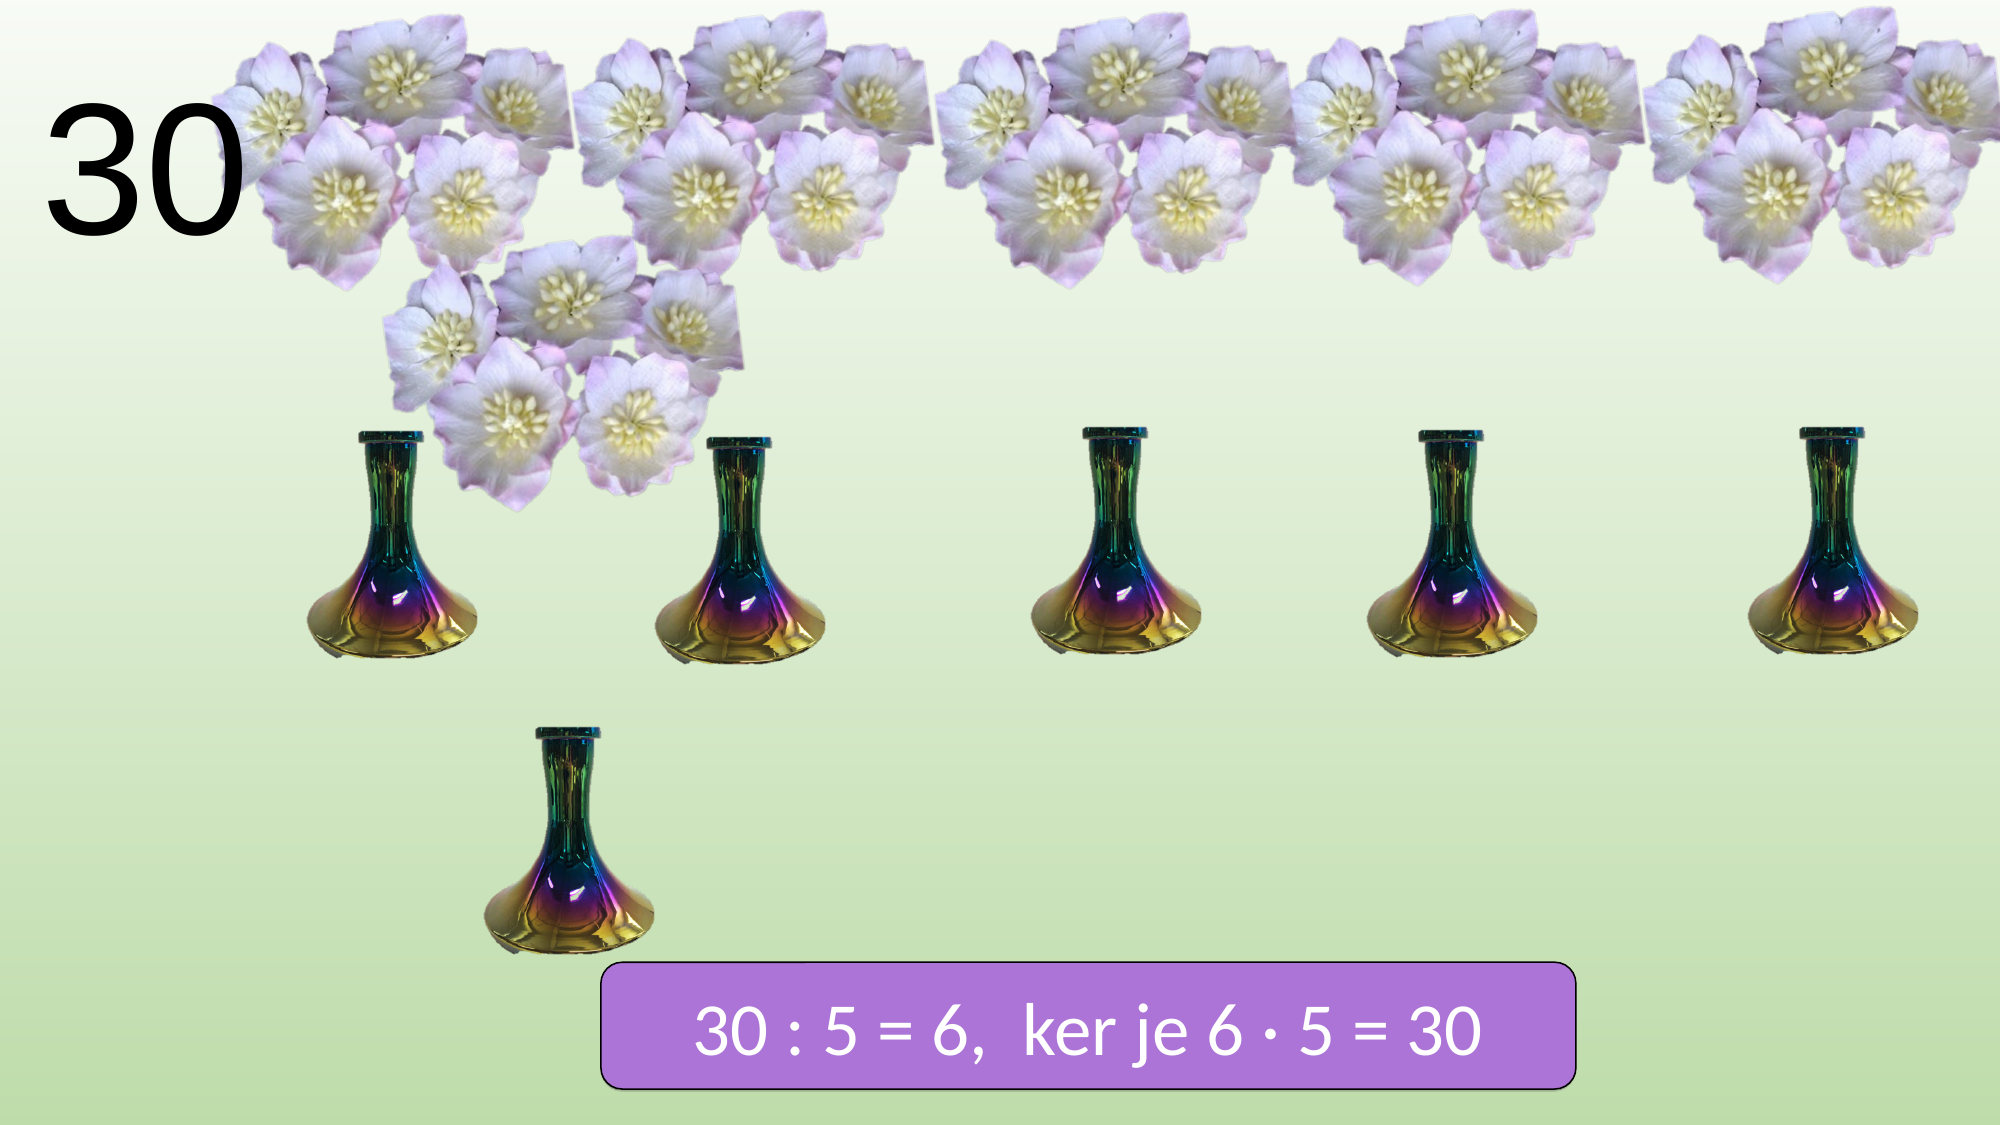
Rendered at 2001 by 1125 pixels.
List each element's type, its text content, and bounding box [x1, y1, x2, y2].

picture [158, 0, 2000, 693]
picture [972, 399, 1256, 683]
text_box 30 [26, 39, 176, 279]
picture [425, 699, 709, 983]
picture [1689, 399, 1973, 683]
picture [1308, 402, 1592, 686]
text_box 30 : 5 = 6, ker je 6 · 5 = 30 [600, 962, 1576, 1090]
